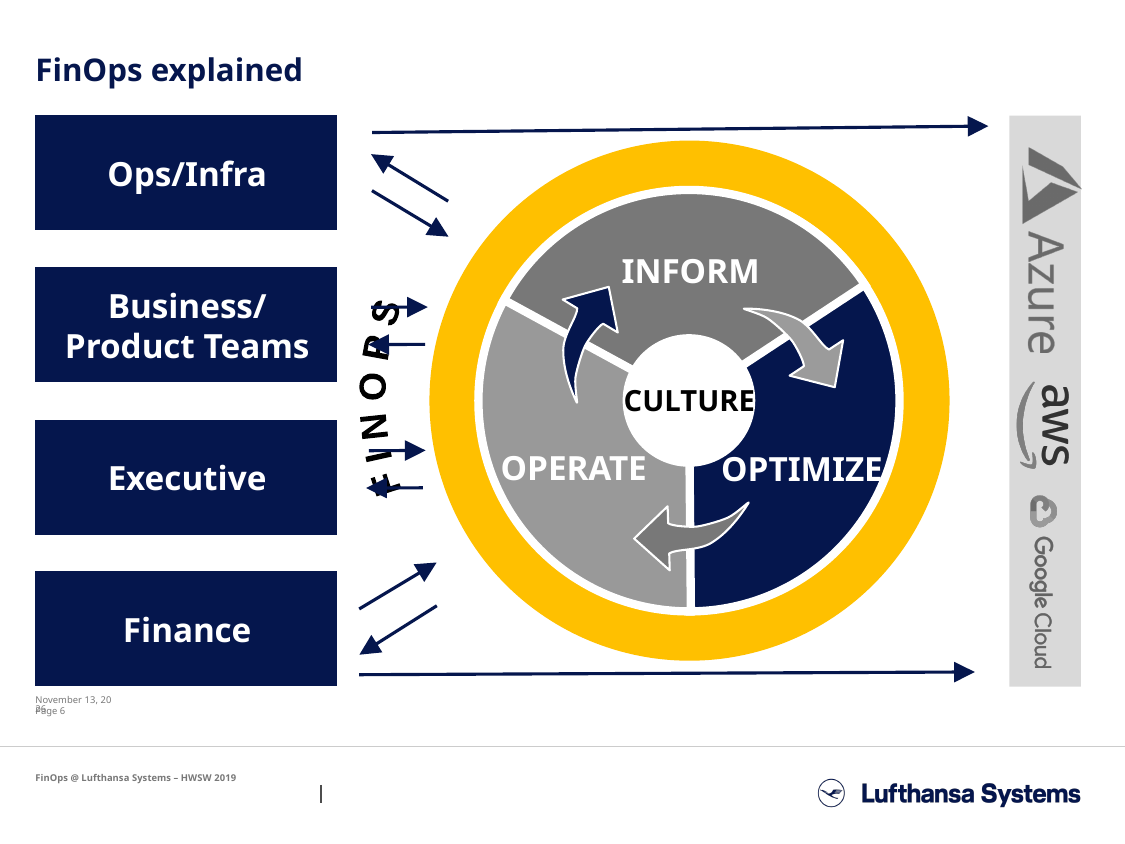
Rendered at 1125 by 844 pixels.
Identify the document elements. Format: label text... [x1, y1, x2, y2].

footer FinOps @ Lufthansa Systems – HWSW 2019 [35, 772, 302, 784]
text_box [536, 612, 843, 662]
text_box Ops/Infra [35, 115, 337, 230]
text_box [1009, 451, 1081, 567]
text_box [1009, 280, 1081, 398]
picture [949, 148, 1125, 353]
text_box Business/ Product Teams [35, 267, 337, 382]
picture [999, 382, 1087, 469]
title FinOps explained [35, 49, 1081, 145]
slide_number Page 6 [35, 706, 70, 718]
picture [957, 496, 1125, 668]
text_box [371, 202, 449, 237]
text_box [1009, 115, 1081, 220]
text_box [900, 246, 951, 556]
picture [816, 777, 1081, 808]
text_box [478, 189, 900, 612]
text_box [536, 139, 843, 189]
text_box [359, 562, 437, 605]
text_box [372, 126, 989, 133]
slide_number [35, 694, 115, 707]
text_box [359, 605, 437, 655]
text_box Executive [35, 420, 337, 535]
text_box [370, 154, 449, 202]
text_box Finance [35, 571, 337, 686]
text_box [1009, 595, 1081, 687]
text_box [359, 671, 975, 675]
text_box [428, 247, 478, 554]
